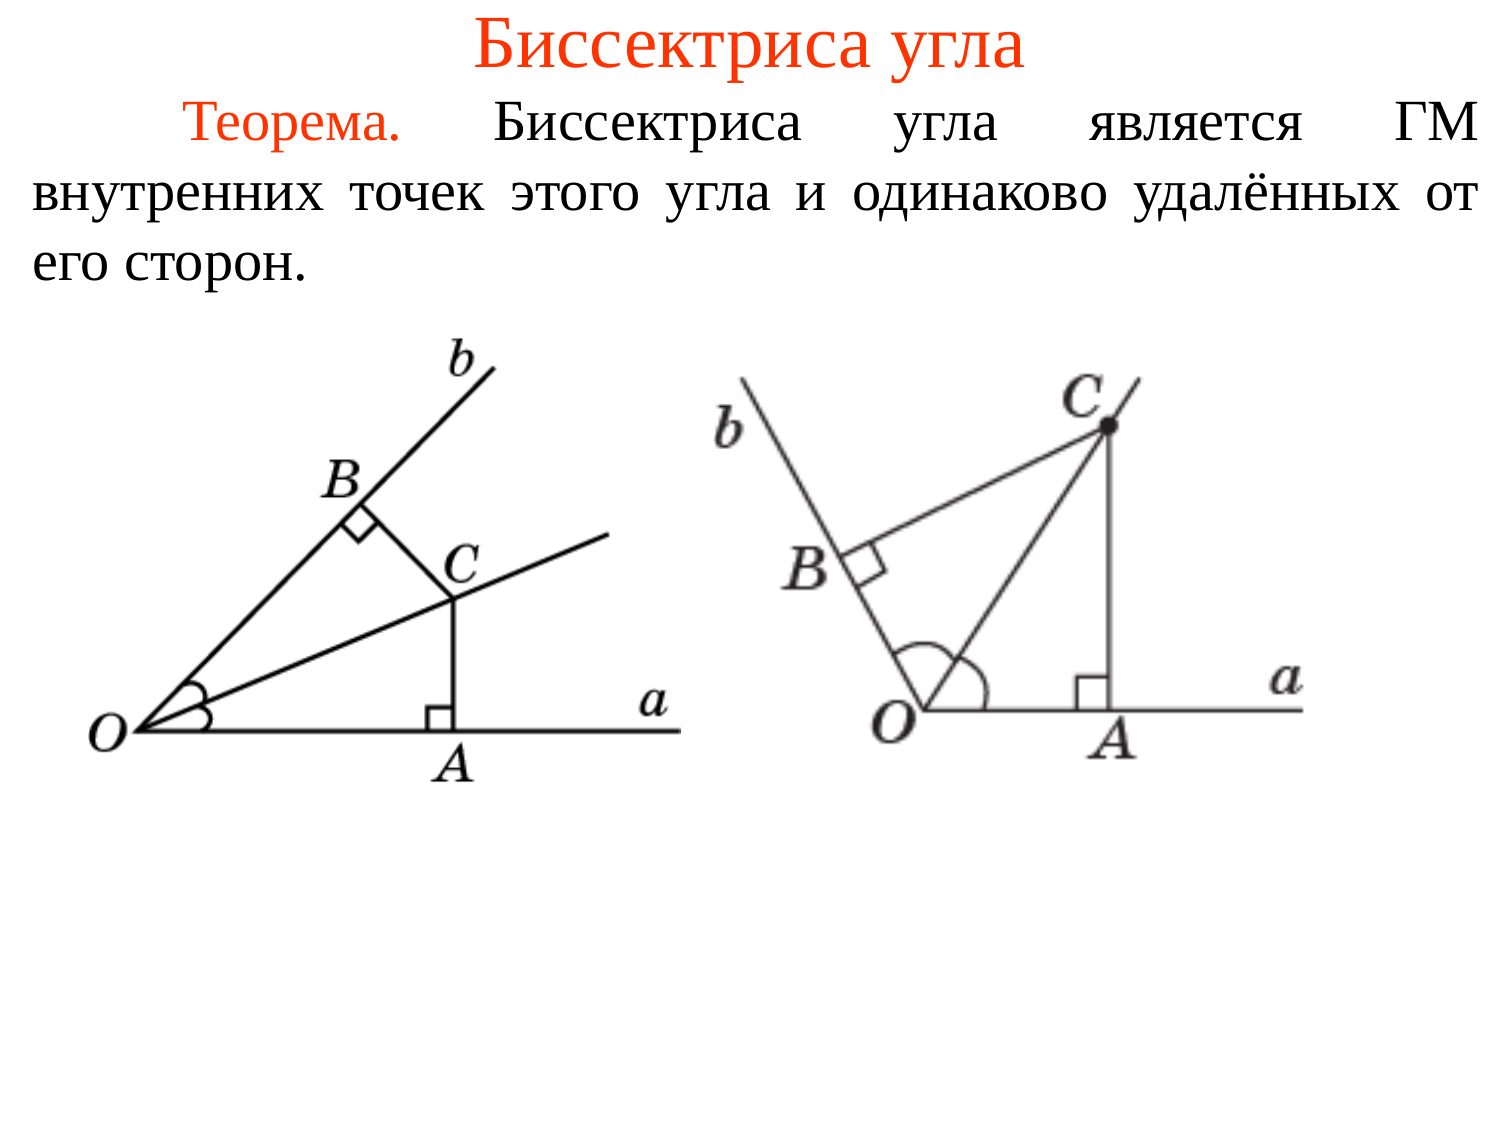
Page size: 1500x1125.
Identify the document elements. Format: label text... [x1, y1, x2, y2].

text_box Теорема. Биссектриса угла является ГМ внутренних точек этого угла и одинаково удалённых от его сторон. [17, 75, 1495, 300]
picture [714, 365, 1308, 775]
title Биссектриса угла [112, 0, 1388, 75]
picture [88, 326, 681, 798]
